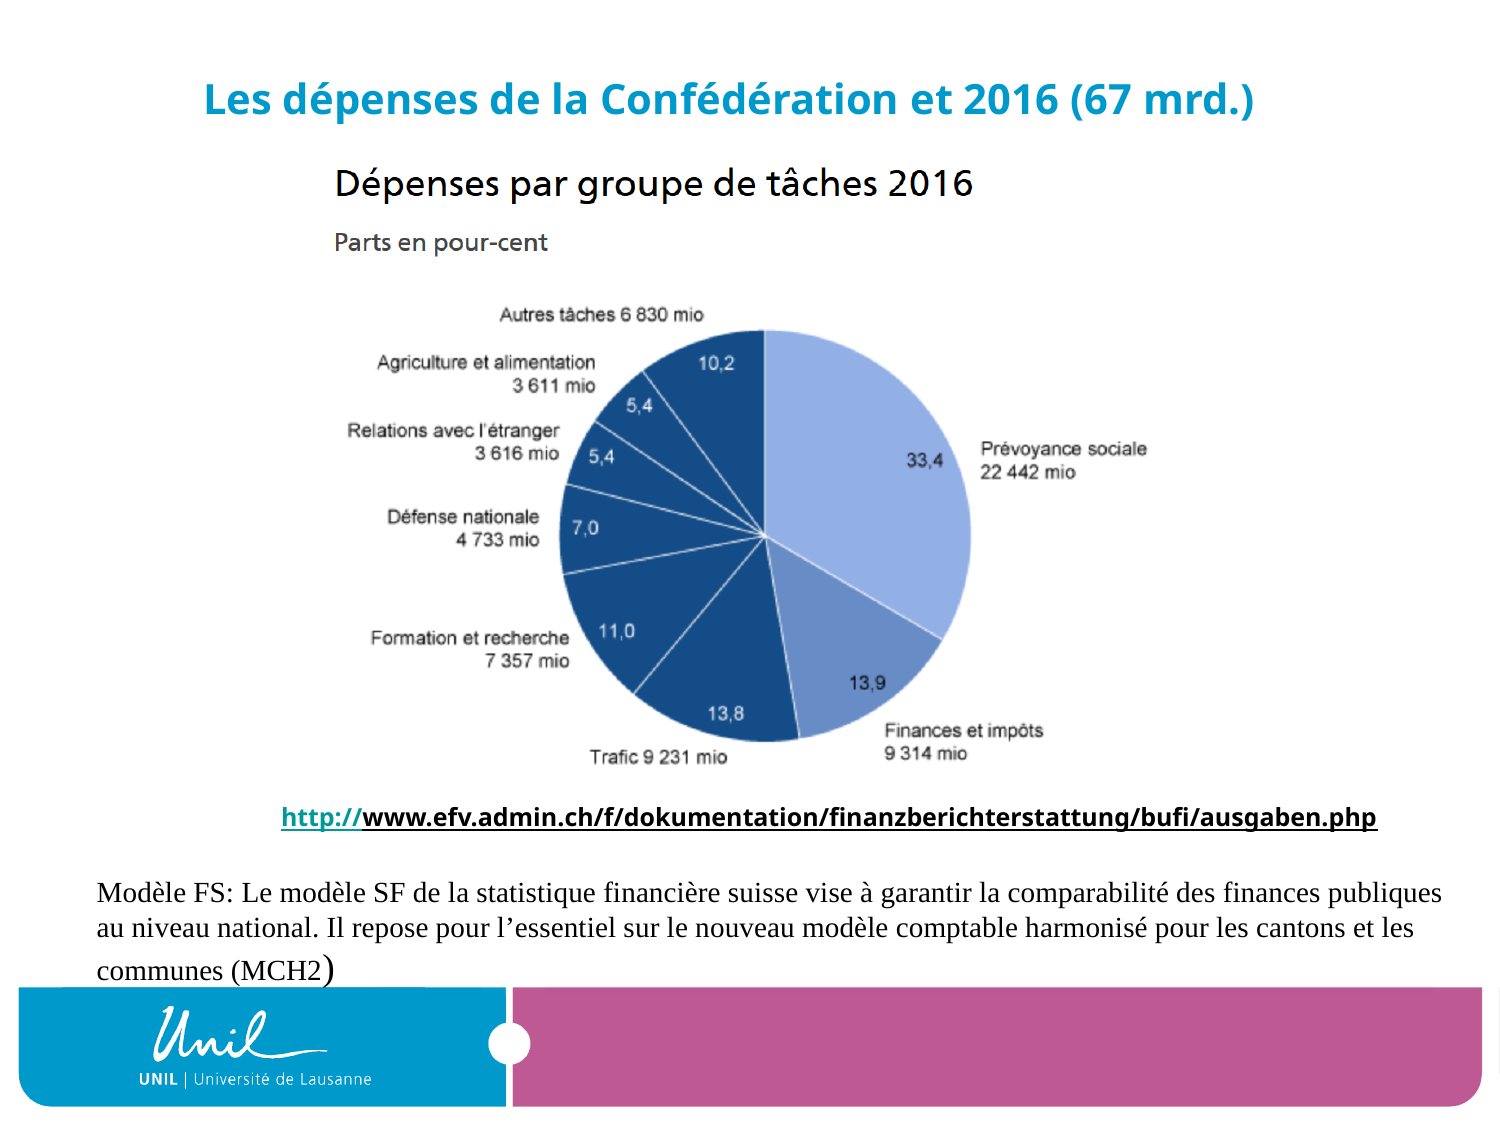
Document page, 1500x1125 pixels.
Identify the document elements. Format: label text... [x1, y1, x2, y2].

text_box Modèle FS: Le modèle SF de la statistique financière suisse vise à garantir la comparabilité des finances publiques au niveau national. Il repose pour l’essentiel sur le nouveau modèle comptable harmonisé pour les cantons et les communes (MCH2) [81, 865, 1477, 1086]
title Les dépenses de la Confédération et 2016 (67 mrd.) [0, 42, 1477, 153]
picture [312, 150, 1191, 782]
picture [0, 985, 1500, 1125]
text_box http://www.efv.admin.ch/f/dokumentation/finanzberichterstattung/bufi/ausgaben.php [58, 794, 1400, 844]
